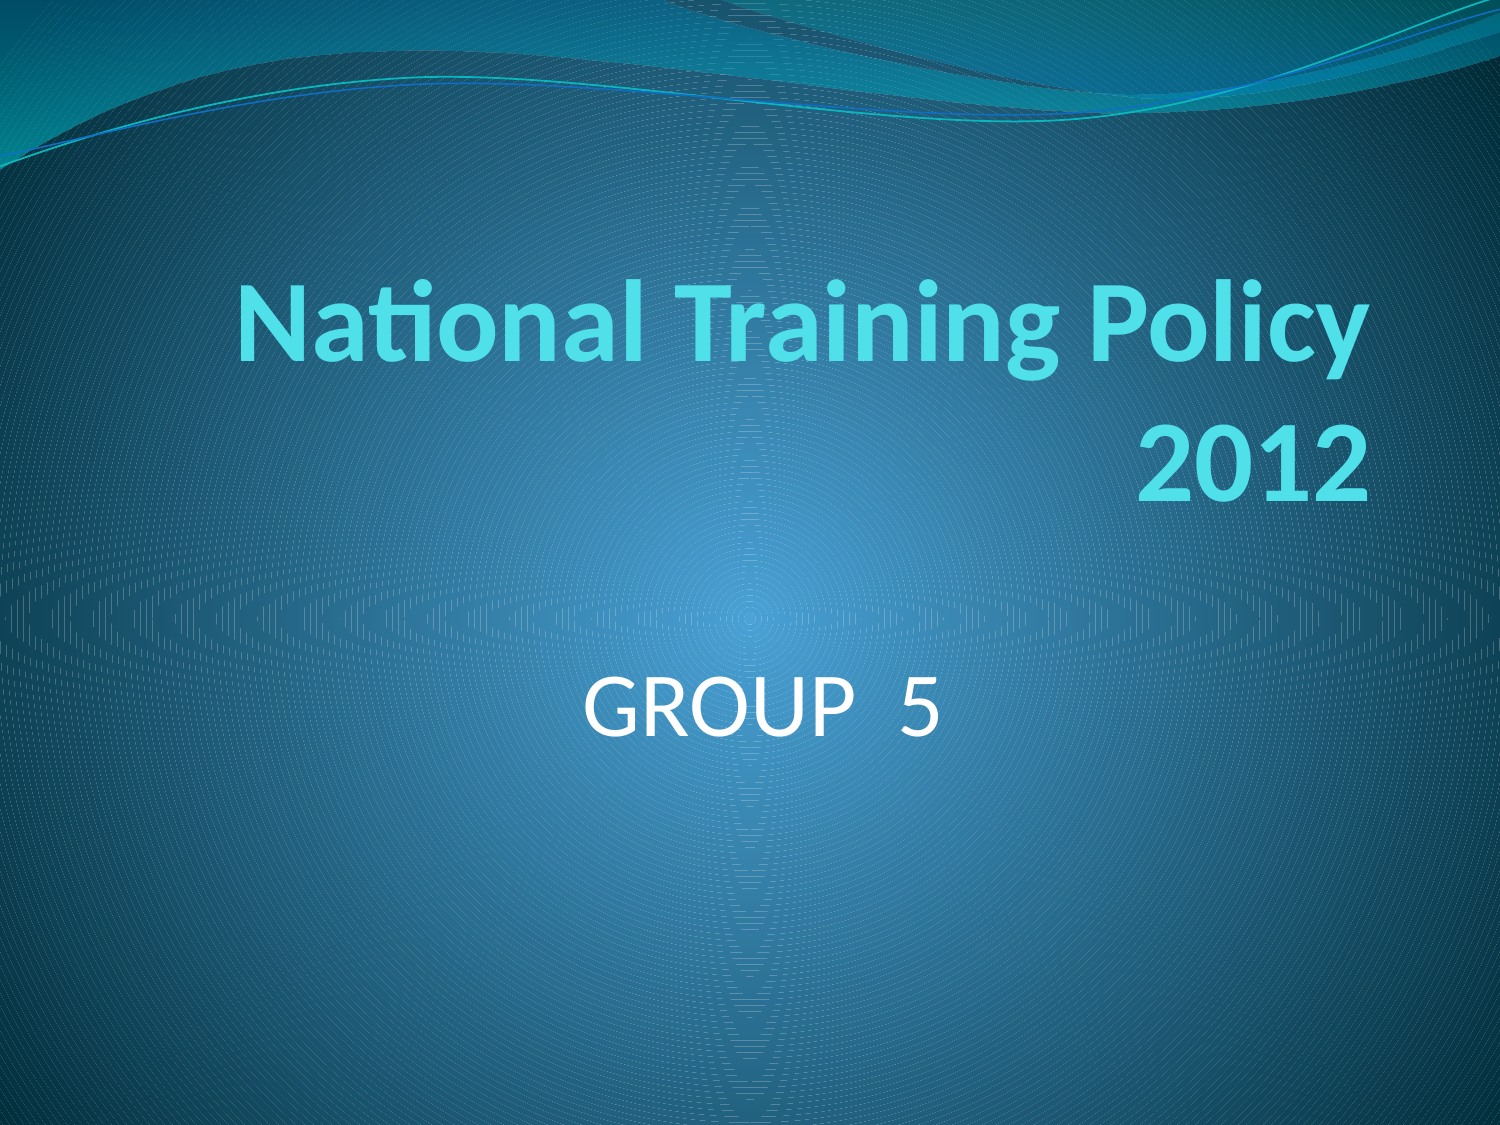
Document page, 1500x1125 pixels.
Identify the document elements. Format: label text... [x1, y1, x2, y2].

title National Training Policy 2012 [87, 224, 1376, 525]
subtitle GROUP 5 [125, 637, 1414, 925]
